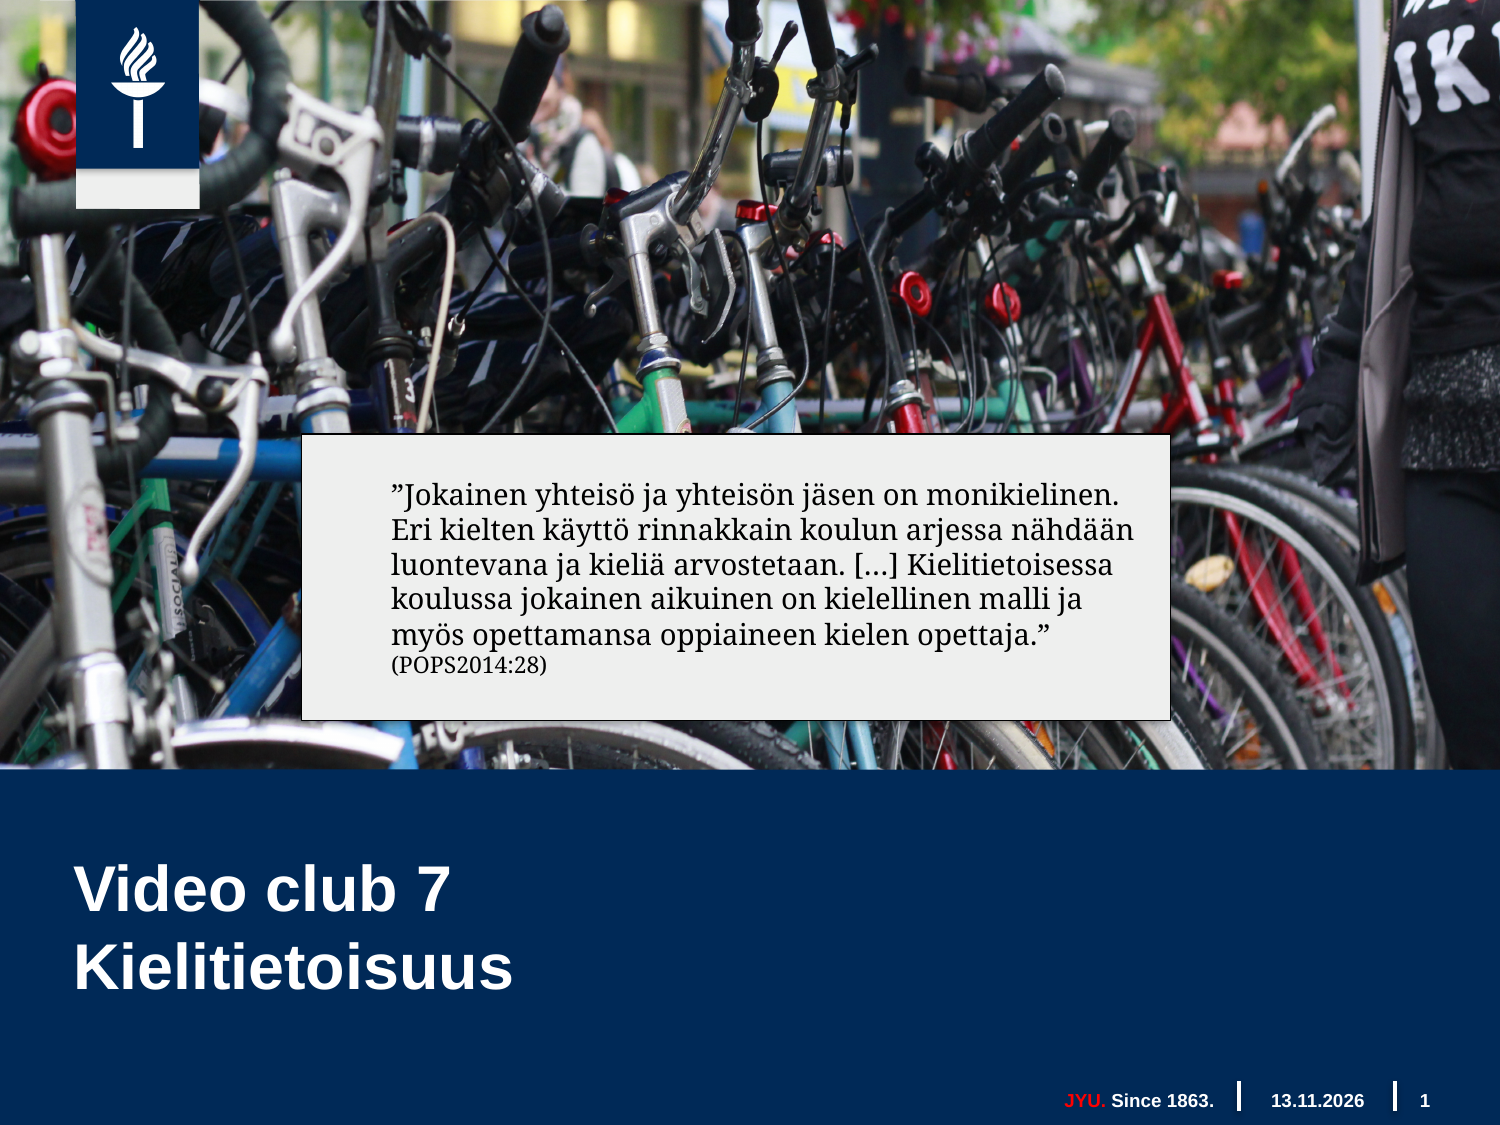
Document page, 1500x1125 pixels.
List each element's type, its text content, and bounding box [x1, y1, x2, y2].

picture [0, 0, 1500, 770]
footer JYU. Since 1863. [876, 1081, 1229, 1112]
title Video club 7 Kielitietoisuus [58, 839, 1334, 1012]
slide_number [1249, 1081, 1386, 1112]
slide_number 1 [1405, 1081, 1480, 1112]
